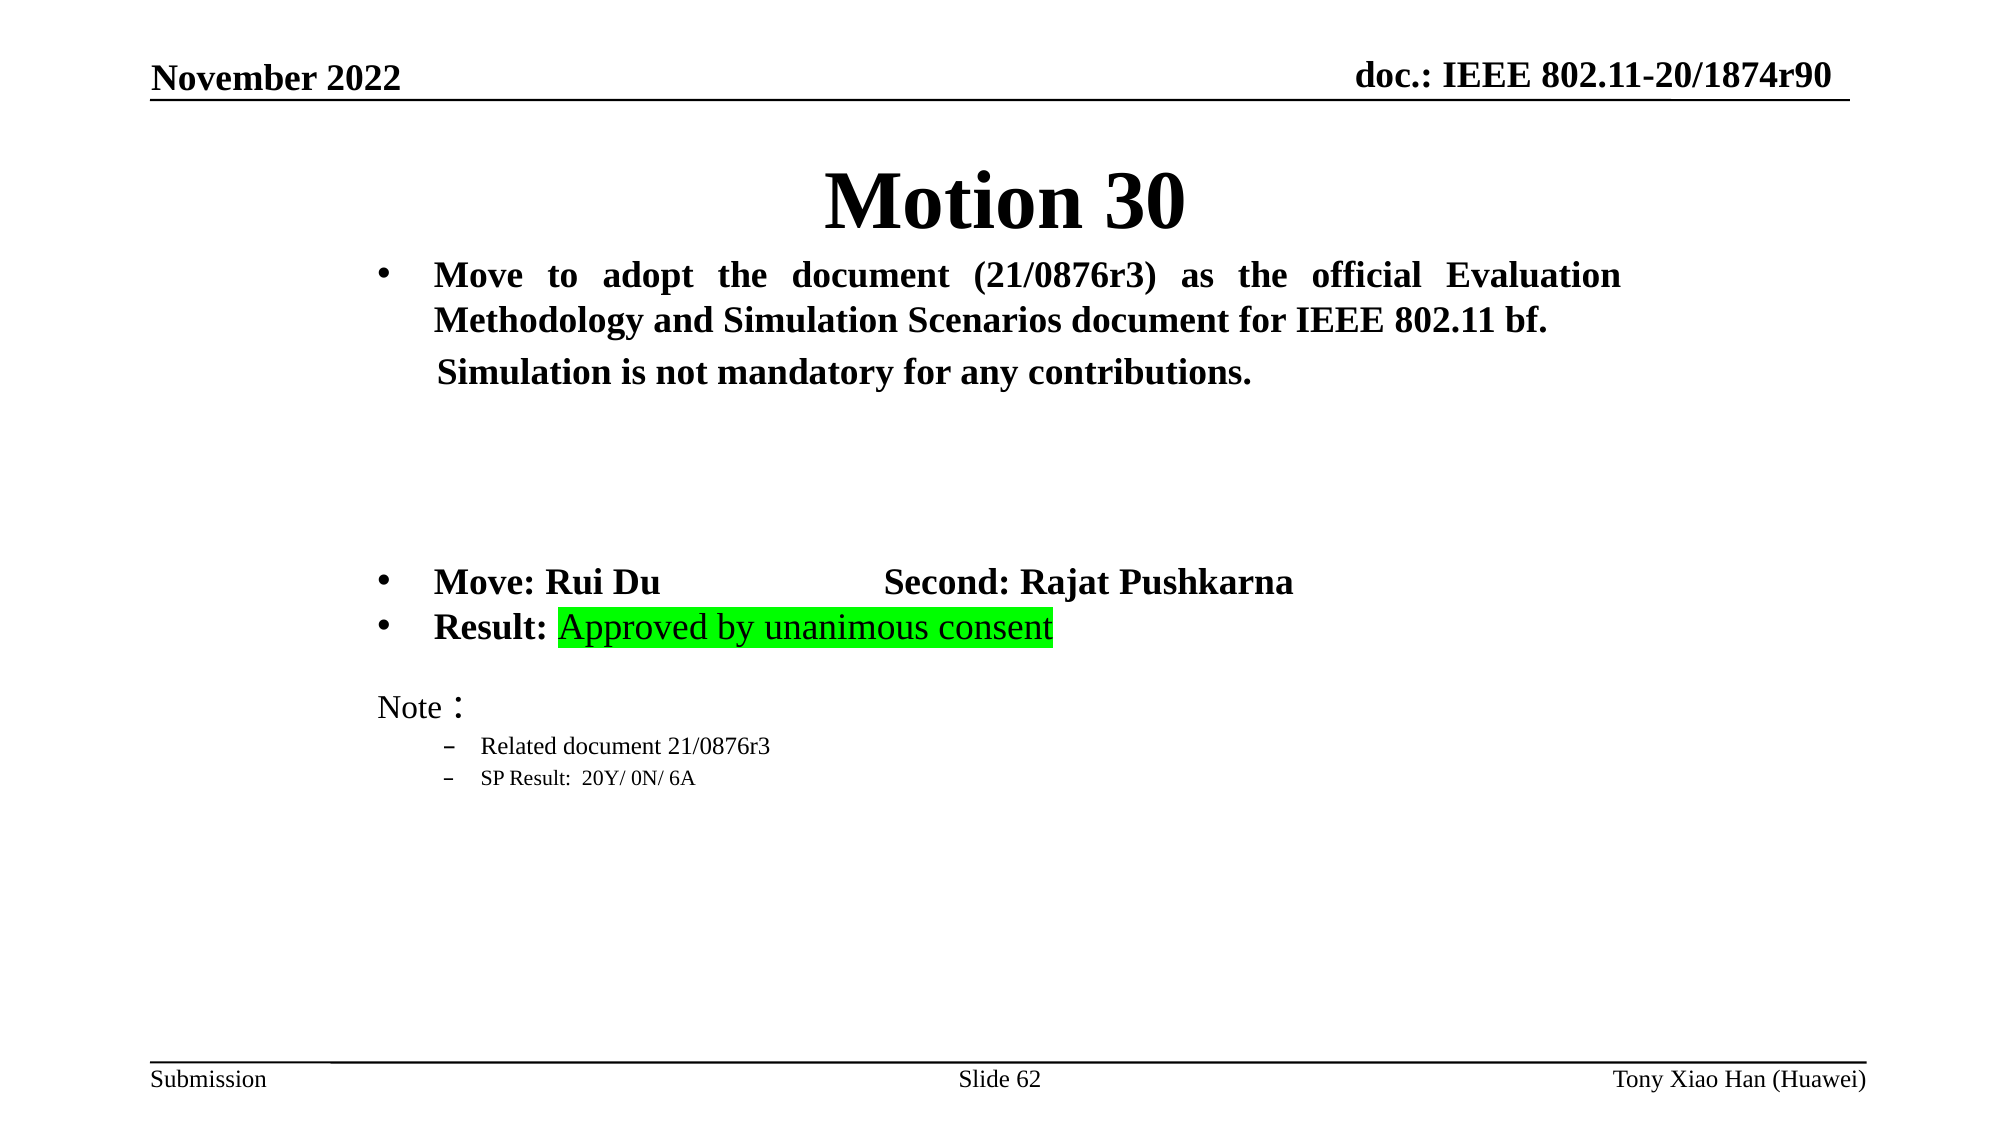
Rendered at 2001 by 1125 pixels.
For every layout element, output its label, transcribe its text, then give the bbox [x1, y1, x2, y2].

text_box Move to adopt the document (21/0876r3) as the official Evaluation Methodology and Simulation Scenarios document for IEEE 802.11 bf. Simulation is not mandatory for any contributions. Move: Rui Du Second: Rajat Pushkarna Result: Approved by unanimous consent Note： Related document 21/0876r3 SP Result: 20Y/ 0N/ 6A [362, 212, 1638, 900]
text_box Motion 30 [368, 137, 1644, 275]
